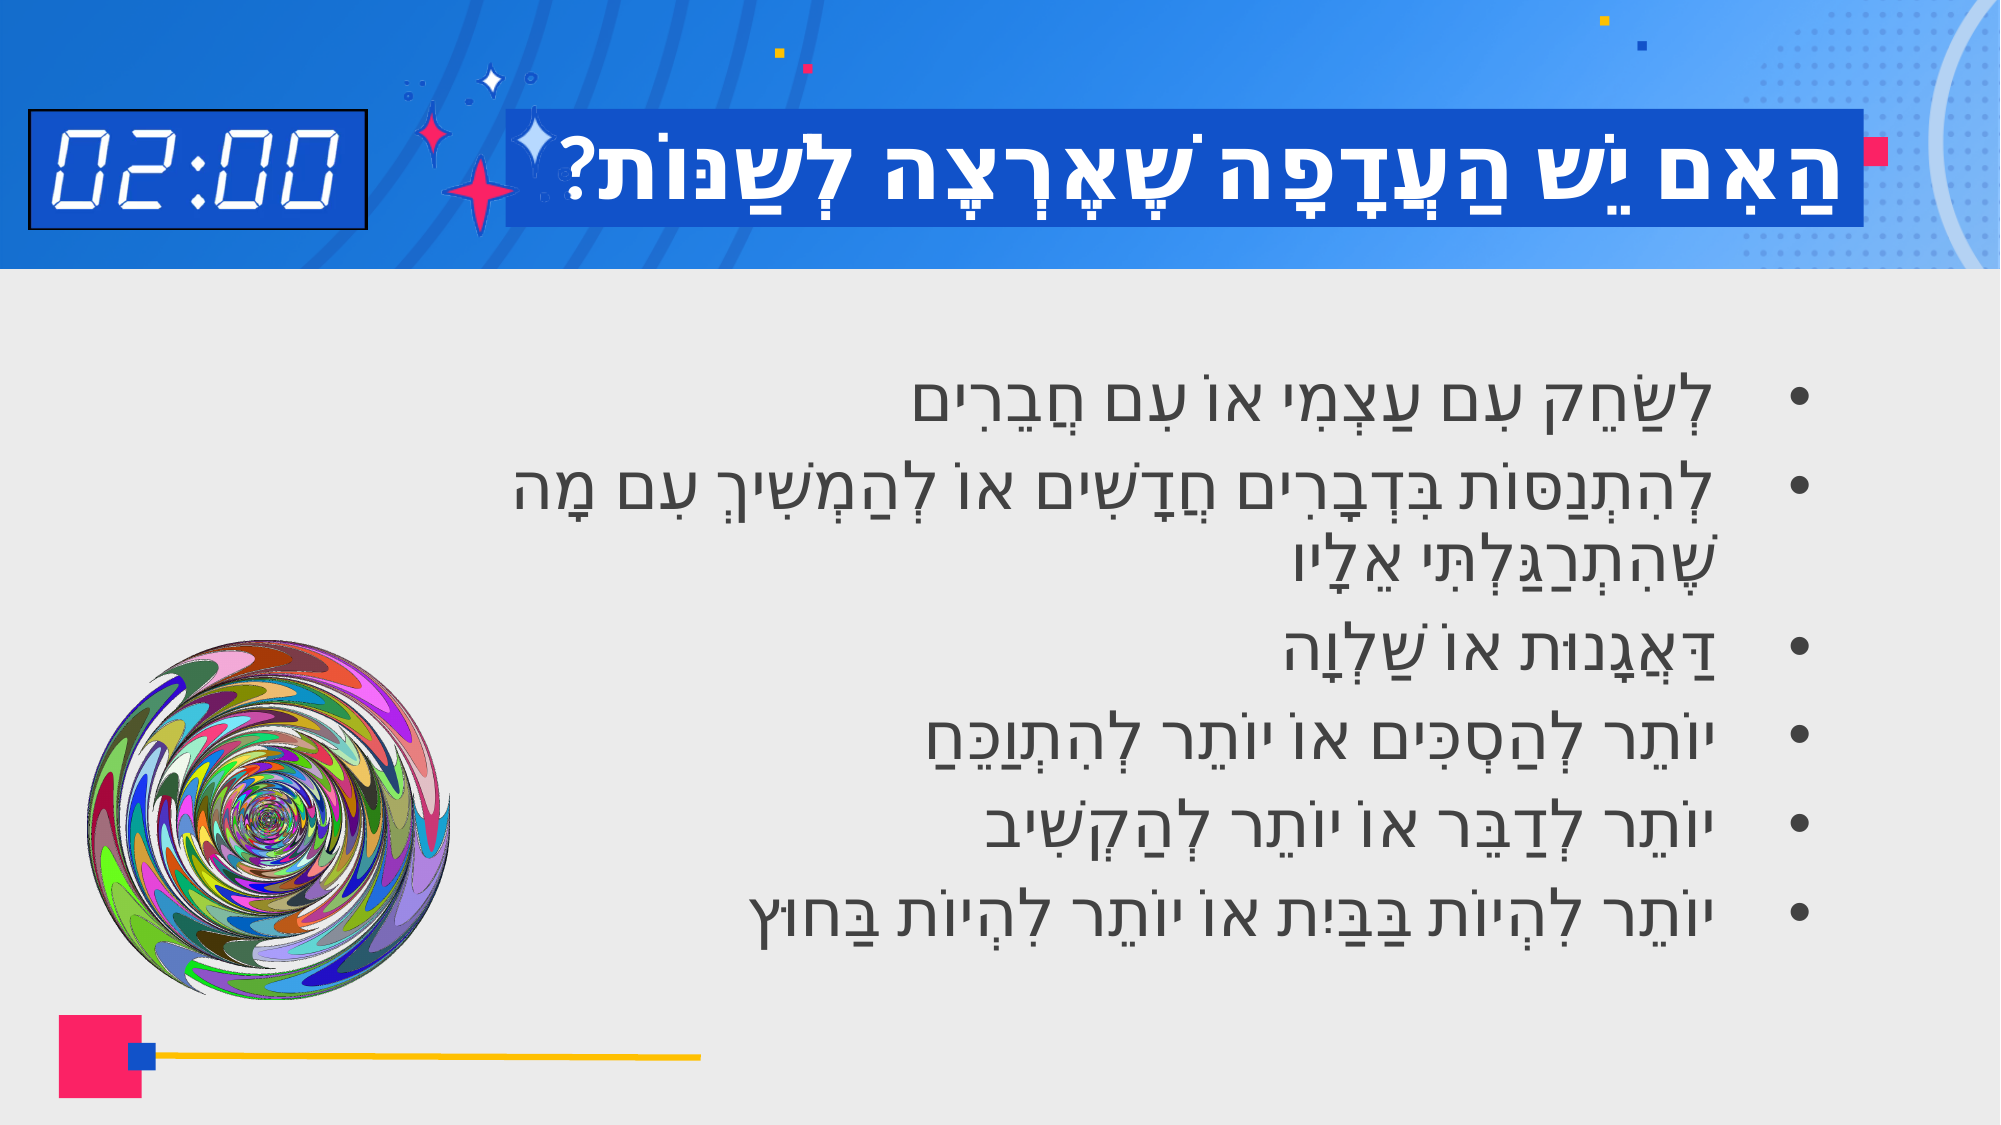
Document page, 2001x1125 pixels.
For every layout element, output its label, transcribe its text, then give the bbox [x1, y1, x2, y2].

list לְשַׂחֵק עִם עַצְמִי אוֹ עִם חֲבֵרִים לְהִתְנַסּוֹת בִּדְבָרִים חֲדָשִׁים אוֹ לְהַמְשִׁיךְ עִם מָה שֶׁהִתְרַגַּלְתִּי אֵלָיו דַּאֲגָנוּת אוֹ שַׁלְוָה יוֹתֵר לְהַסְכִּים אוֹ יוֹתֵר לְהִתְוַכֵּחַ יוֹתֵר לְדַבֵּר אוֹ יוֹתֵר לְהַקְשִׁיב יוֹתֵר לִהְיוֹת בַּבַּיִת אוֹ יוֹתֵר לִהְיוֹת בַּחוּץ [215, 355, 1864, 987]
picture [0, 0, 2000, 269]
picture [87, 640, 451, 1000]
title הַאִם יֵשׁ הַעֲדָפָה שֶׁאֶרְצֶה לְשַׁנּוֹת? [576, 108, 1864, 227]
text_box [27, 108, 369, 231]
